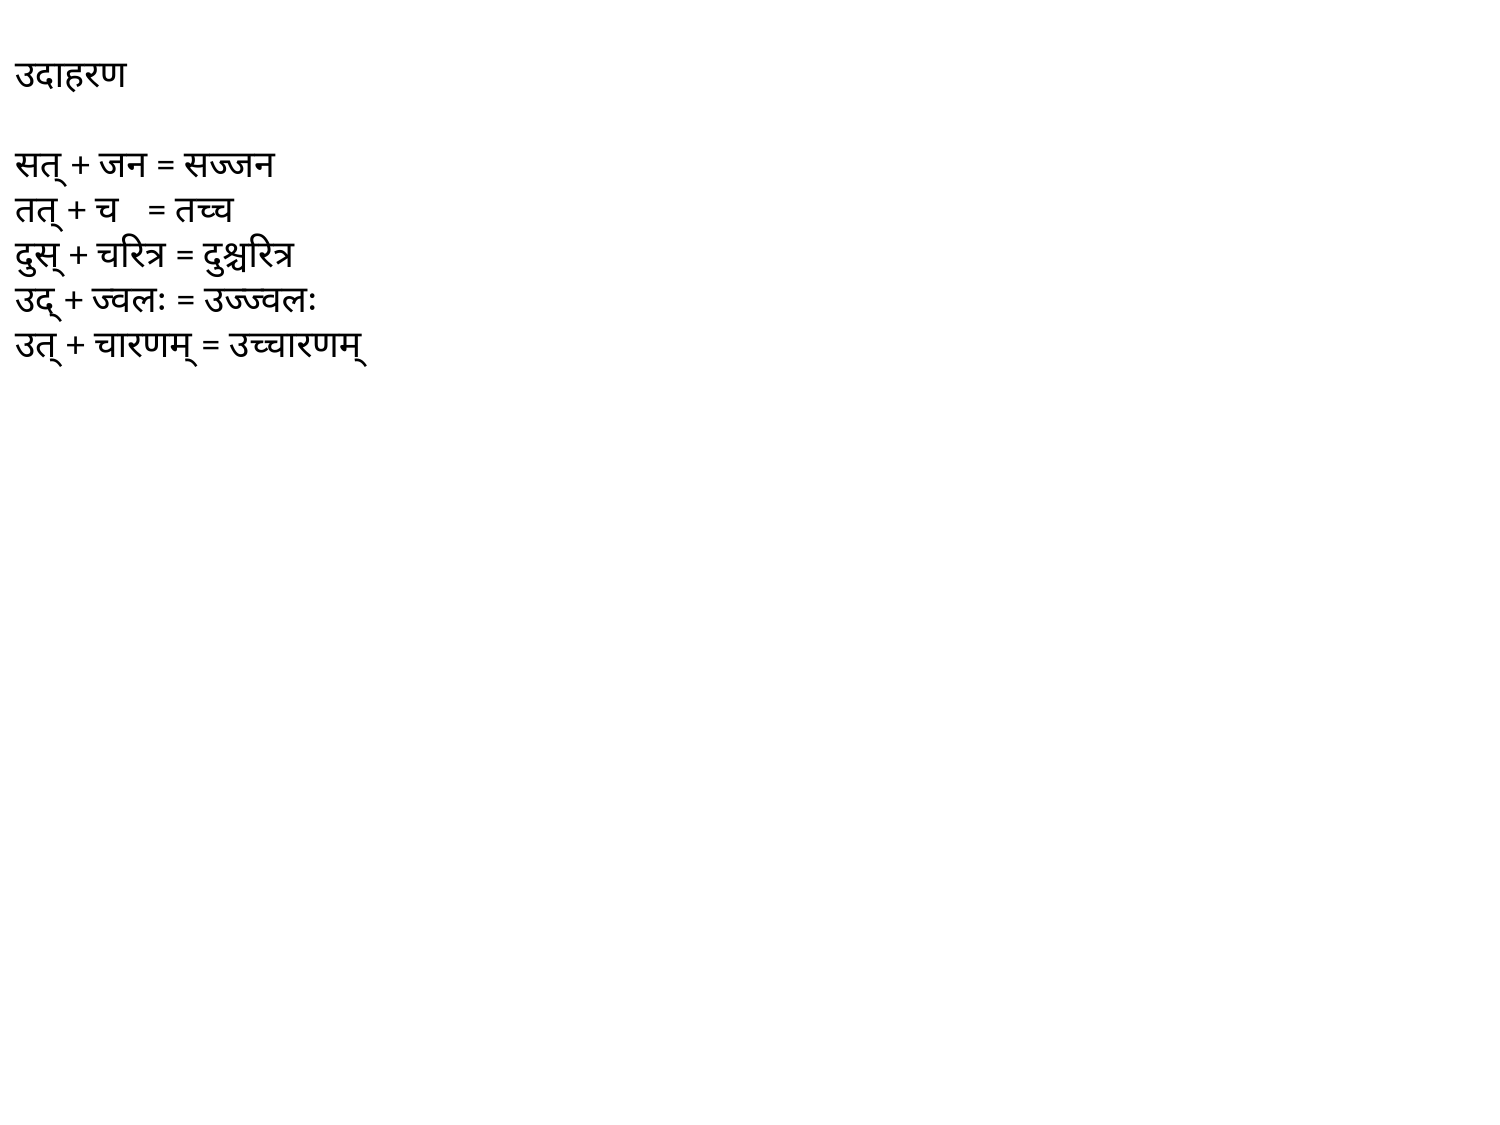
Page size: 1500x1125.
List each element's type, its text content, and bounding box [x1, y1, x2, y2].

text_box उदाहरण सत् + जन = सज्जन तत् + च = तच्च दुस् + चरित्र = दुश्चरित्र उद् + ज्वलः = उज्ज्वलः उत् + चारणम् = उच्चारणम् [0, 42, 1424, 373]
